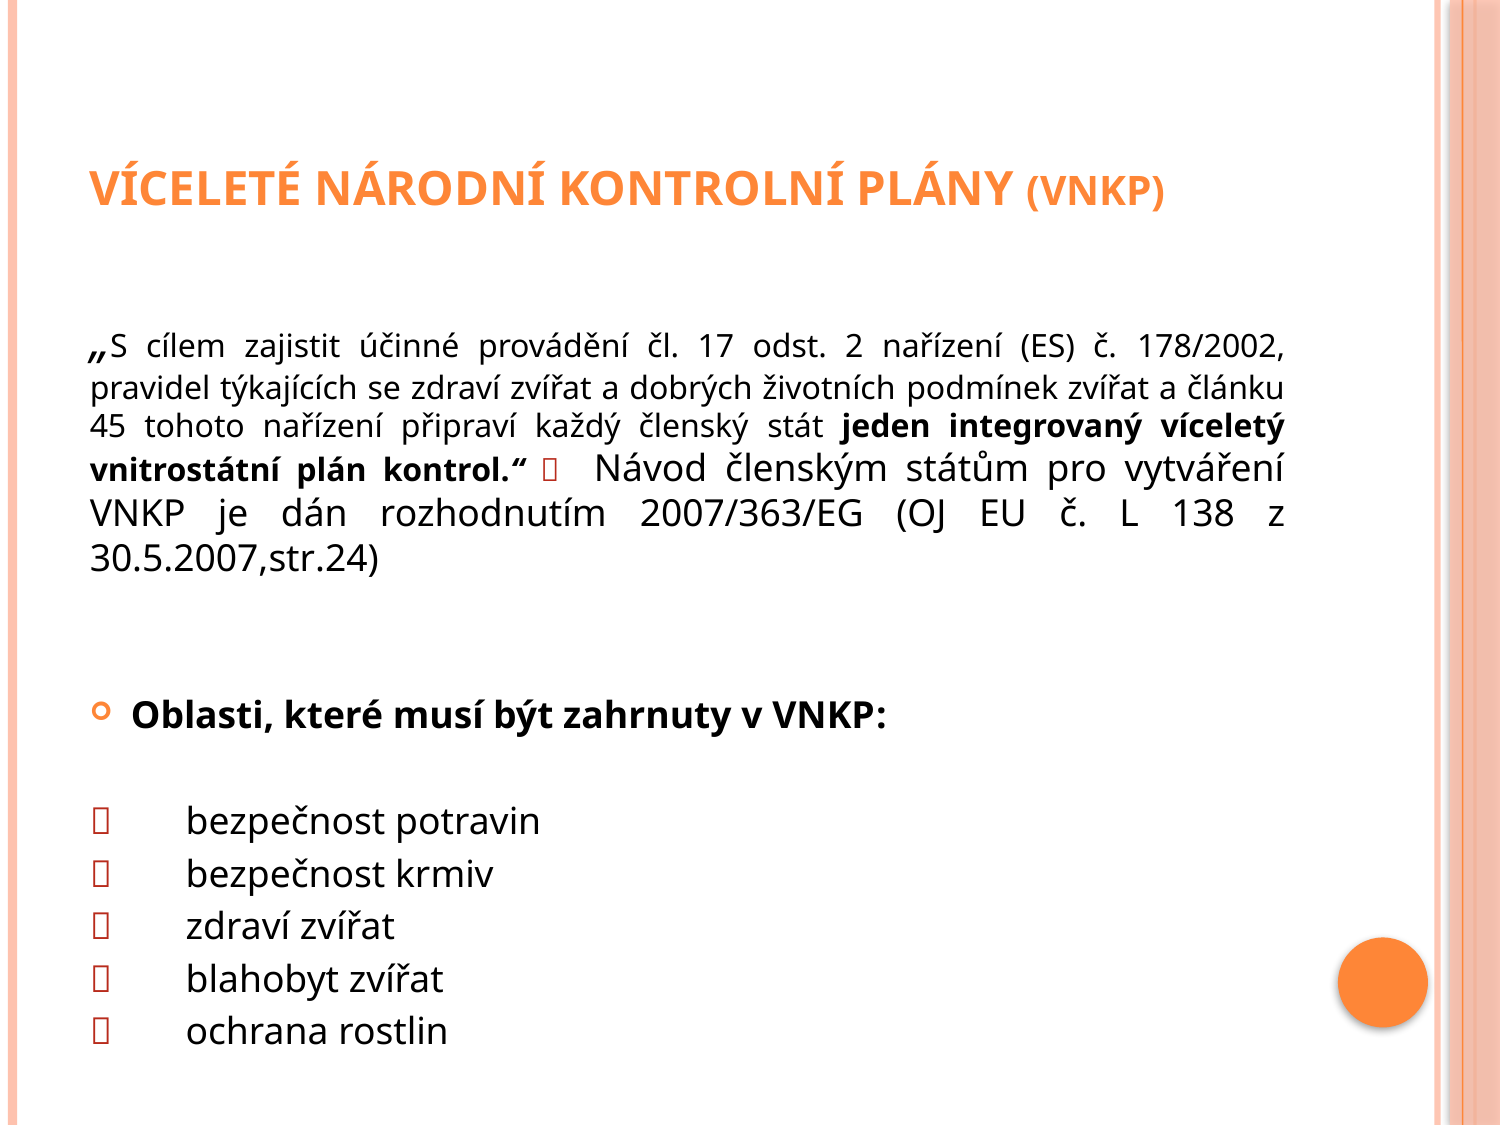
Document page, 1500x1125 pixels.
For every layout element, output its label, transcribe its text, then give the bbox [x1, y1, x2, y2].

title Víceleté národní kontrolní plány (VNKP) [75, 30, 1300, 279]
list „S cílem zajistit účinné provádění čl. 17 odst. 2 nařízení (ES) č. 178/2002, pravidel týkajících se zdraví zvířat a dobrých životních podmínek zvířat a článku 45 tohoto nařízení připraví každý členský stát jeden integrovaný víceletý vnitrostátní plán kontrol.“  Návod členským státům pro vytváření VNKP je dán rozhodnutím 2007/363/EG (OJ EU č. L 138 z 30.5.2007,str.24) Oblasti, které musí být zahrnuty v VNKP:  bezpečnost potravin  bezpečnost krmiv  zdraví zvířat  blahobyt zvířat  ochrana rostlin [75, 302, 1300, 1062]
